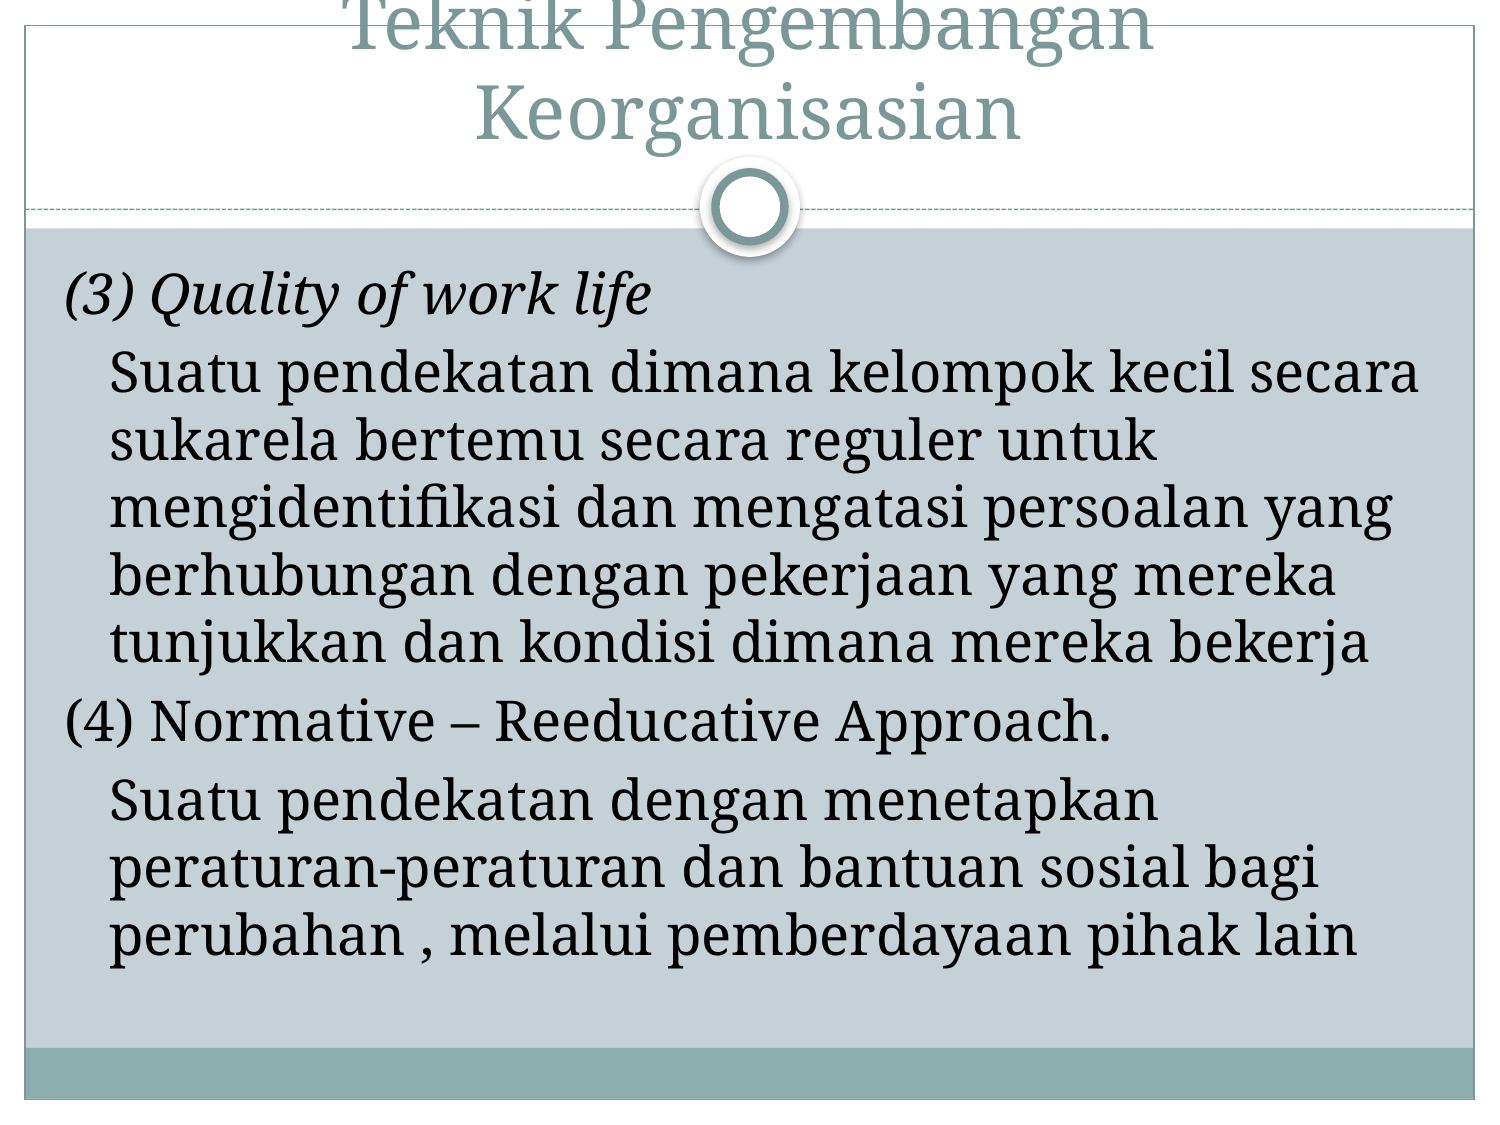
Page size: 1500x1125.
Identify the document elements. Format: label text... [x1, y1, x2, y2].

title Teknik Pengembangan Keorganisasian [49, 37, 1450, 162]
list (3) Quality of work life Suatu pendekatan dimana kelompok kecil secara sukarela bertemu secara reguler untuk mengidentifikasi dan mengatasi persoalan yang berhubungan dengan pekerjaan yang mereka tunjukkan dan kondisi dimana mereka bekerja (4) Normative – Reeducative Approach. Suatu pendekatan dengan menetapkan peraturan-peraturan dan bantuan sosial bagi perubahan , melalui pemberdayaan pihak lain [49, 250, 1445, 1001]
